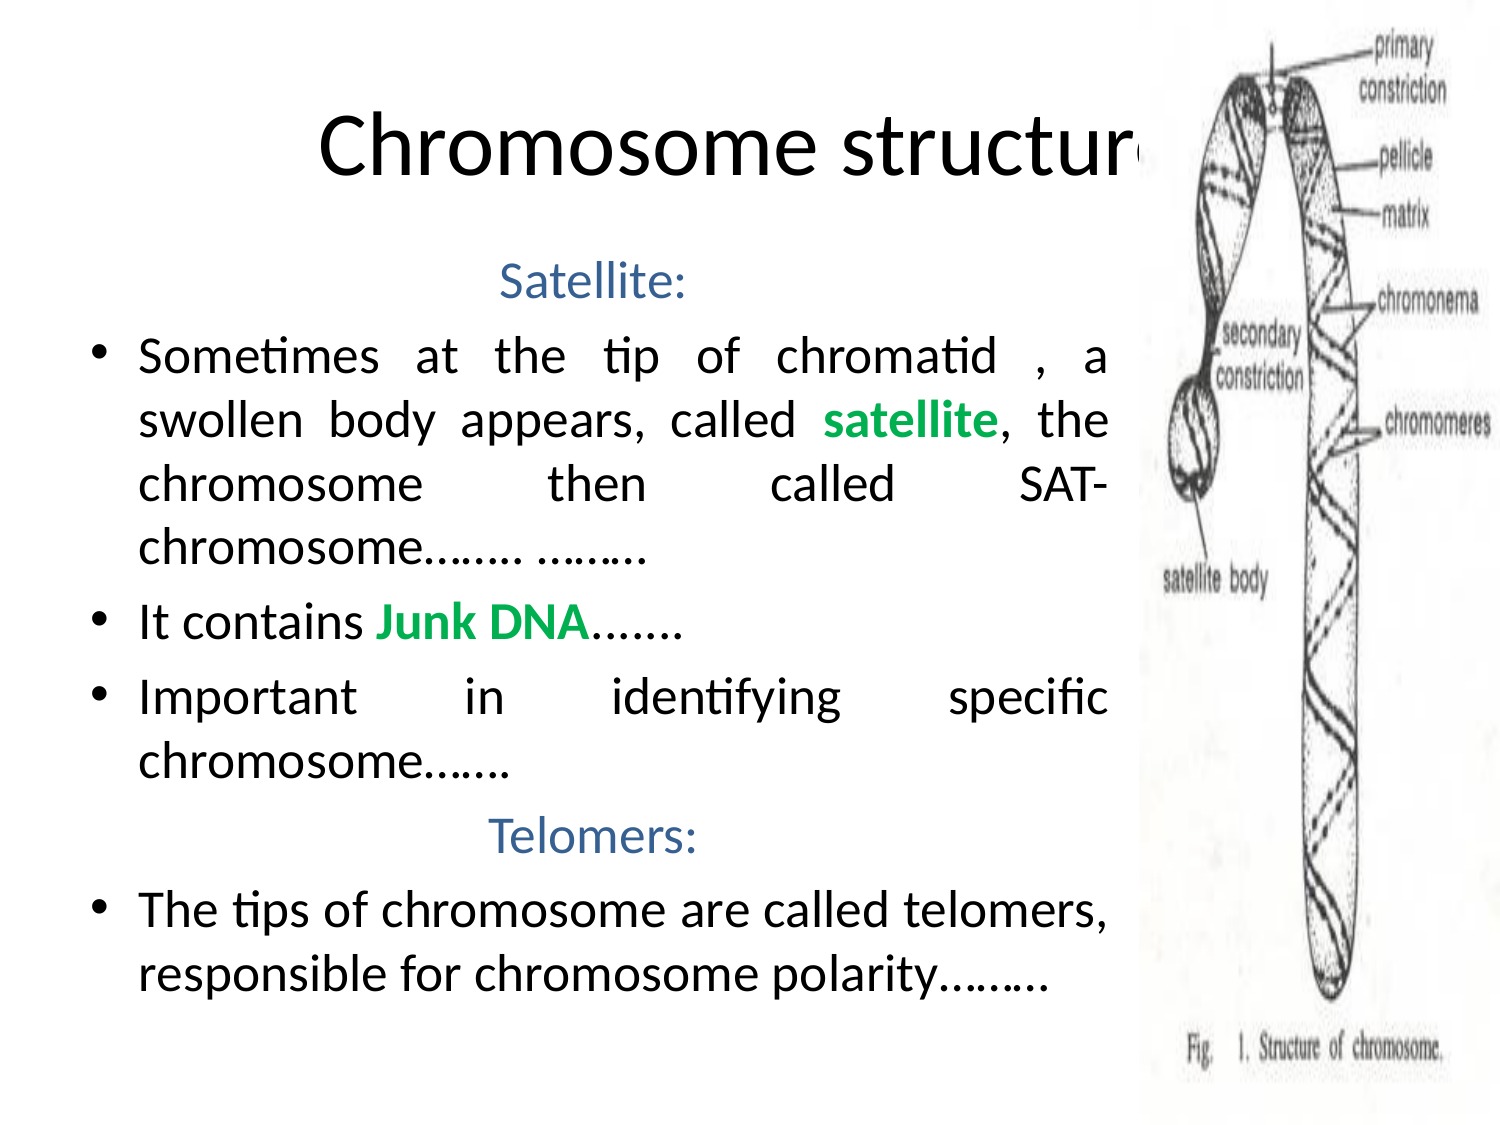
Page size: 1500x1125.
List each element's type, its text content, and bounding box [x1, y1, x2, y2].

picture [1138, 0, 1500, 1125]
list Satellite: Sometimes at the tip of chromatid , a swollen body appears, called satellite, the chromosome then called SAT- chromosome…….. ……… It contains Junk DNA....... Important in identifying specific chromosome……. Telomers: The tips of chromosome are called telomers, responsible for chromosome polarity……… [75, 237, 1125, 1059]
title Chromosome structure [75, 45, 1133, 233]
